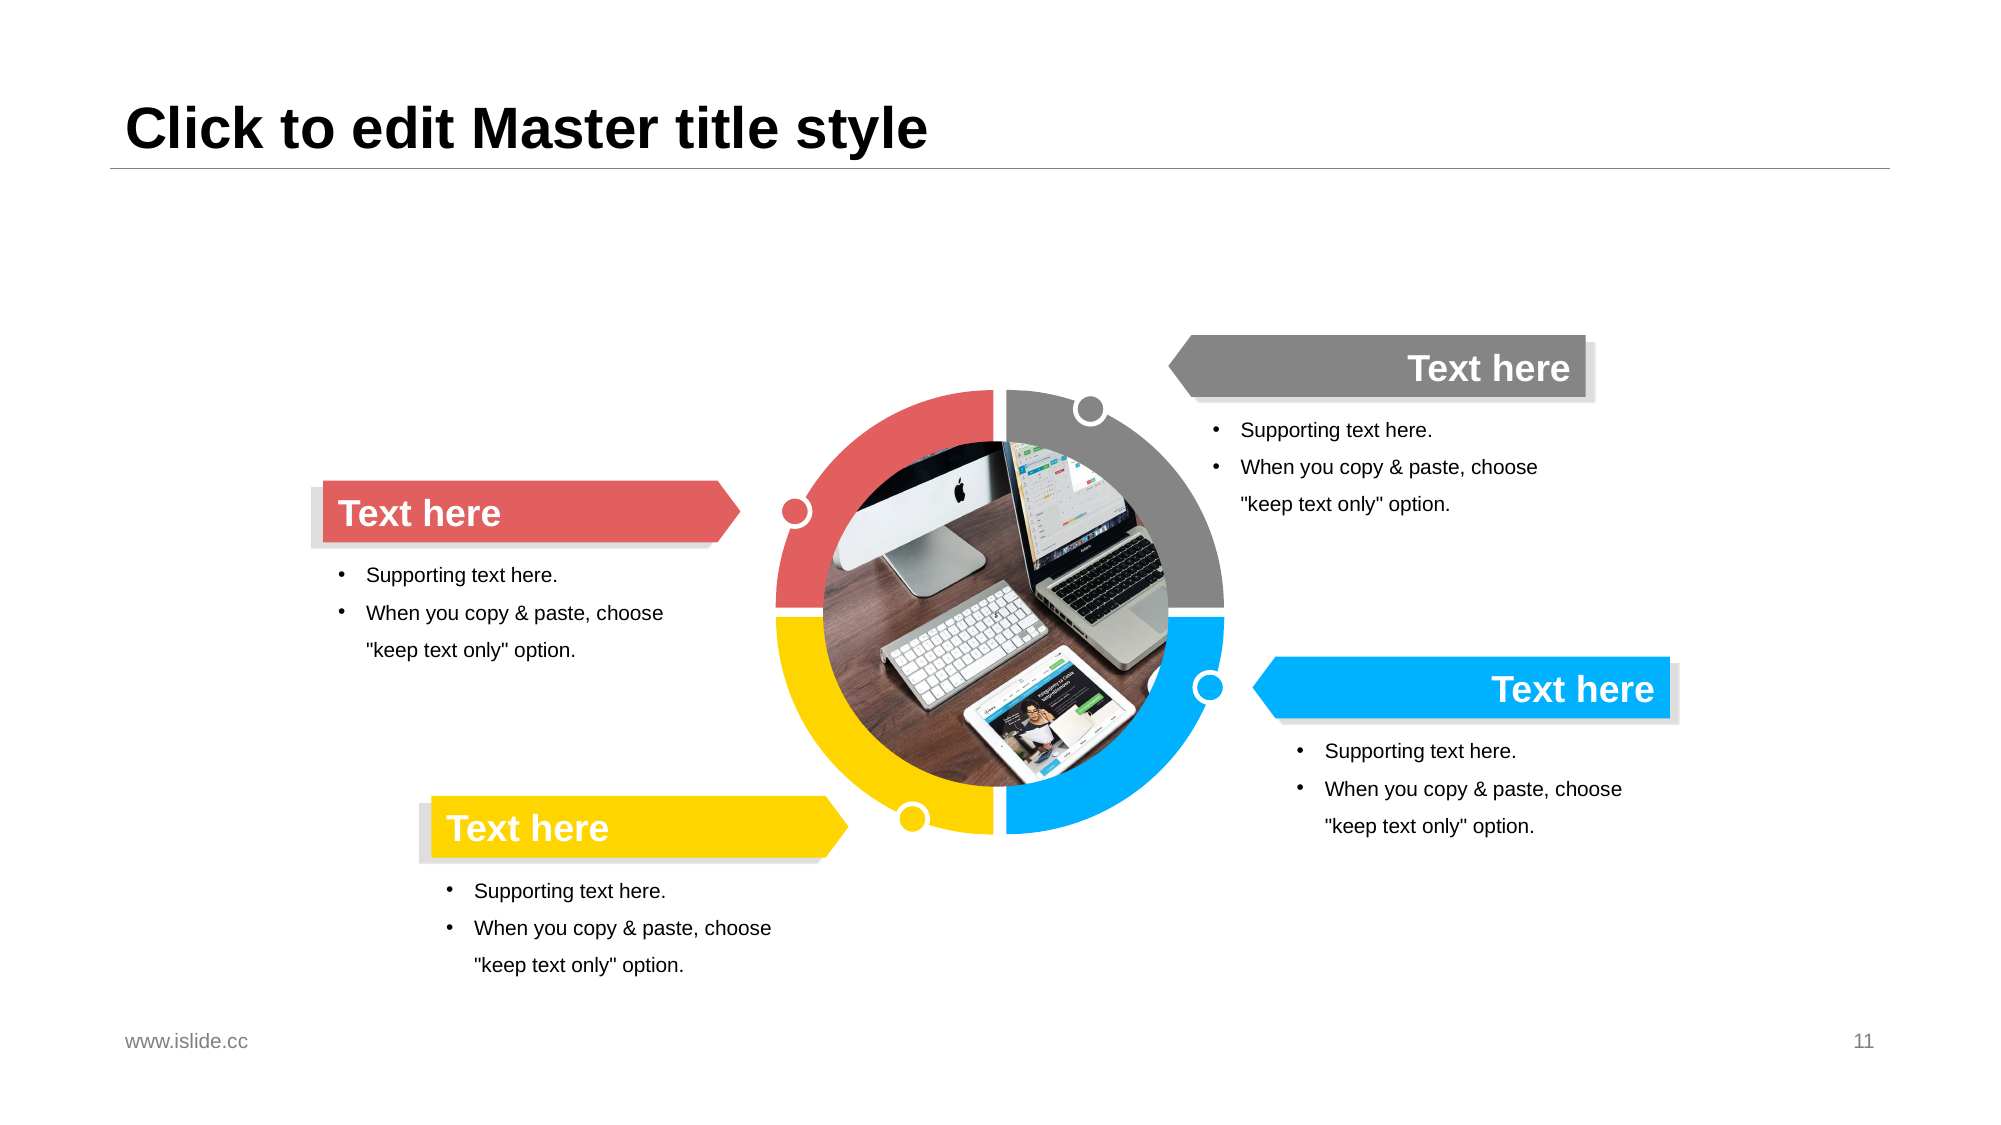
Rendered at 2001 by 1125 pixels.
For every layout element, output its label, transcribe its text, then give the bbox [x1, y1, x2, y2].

text_box [897, 803, 928, 835]
footer www.islide.cc [109, 1023, 790, 1058]
text_box [776, 616, 994, 835]
text_box Supporting text here. When you copy & paste, choose "keep text only" option. [1281, 718, 1670, 863]
text_box [1075, 393, 1106, 425]
title Click to edit Master title style [109, 0, 1890, 169]
text_box Supporting text here. When you copy & paste, choose "keep text only" option. [323, 542, 712, 687]
text_box [1006, 389, 1224, 608]
text_box Text here [1168, 335, 1586, 397]
slide_number 11 [1412, 1023, 1890, 1058]
text_box [1006, 616, 1225, 835]
text_box Supporting text here. When you copy & paste, choose "keep text only" option. [431, 857, 820, 1002]
text_box [1194, 672, 1226, 703]
text_box Text here [1252, 656, 1670, 719]
text_box [779, 496, 811, 527]
text_box Text here [323, 480, 741, 543]
text_box Text here [431, 795, 849, 858]
text_box Supporting text here. When you copy & paste, choose "keep text only" option. [1197, 396, 1586, 541]
text_box [822, 440, 1170, 788]
text_box [775, 390, 994, 608]
